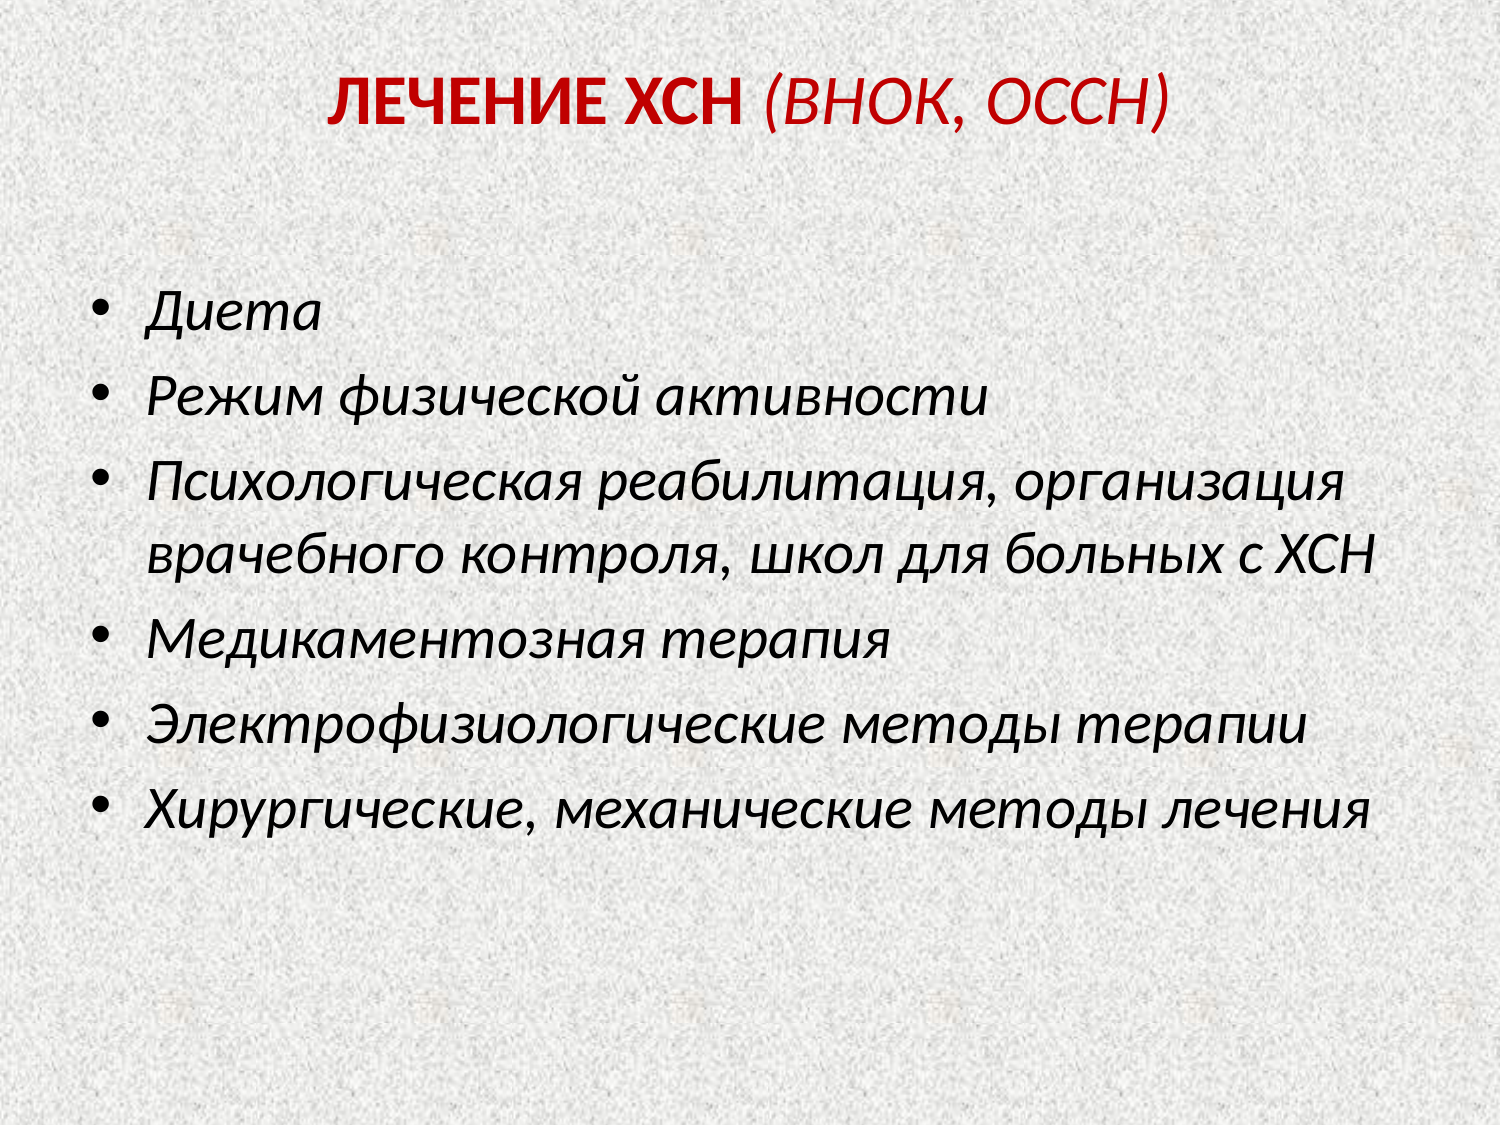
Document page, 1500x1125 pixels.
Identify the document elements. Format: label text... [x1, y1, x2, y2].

list Диета Режим физической активности Психологическая реабилитация, организация врачебного контроля, школ для больных с ХСН Медикаментозная терапия Электрофизиологические методы терапии Хирургические, механические методы лечения [75, 262, 1425, 1005]
title ЛЕЧЕНИЕ ХСН (ВНОК, ОССН) [75, 45, 1425, 233]
picture [0, 0, 1500, 1125]
